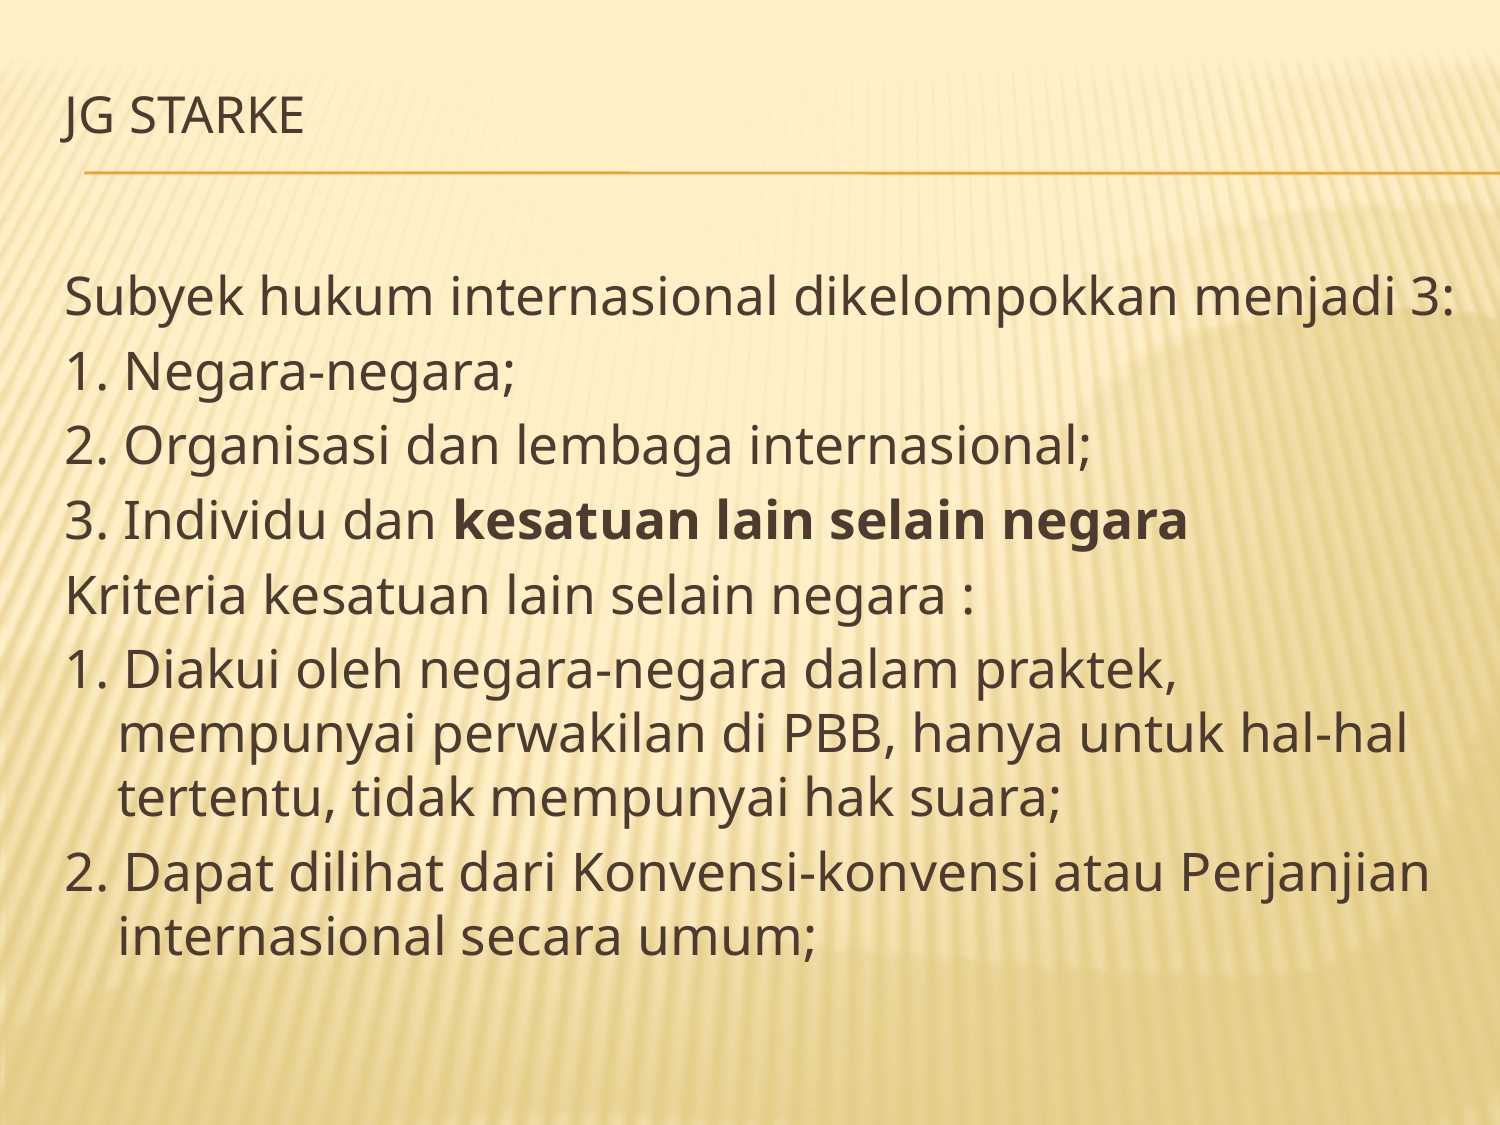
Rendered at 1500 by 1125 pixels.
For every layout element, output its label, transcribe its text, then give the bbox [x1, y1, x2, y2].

title JG Starke [50, 75, 1475, 213]
list Subyek hukum internasional dikelompokkan menjadi 3: 1. Negara-negara; 2. Organisasi dan lembaga internasional; 3. Individu dan kesatuan lain selain negara Kriteria kesatuan lain selain negara : 1. Diakui oleh negara-negara dalam praktek, mempunyai perwakilan di PBB, hanya untuk hal-hal tertentu, tidak mempunyai hak suara; 2. Dapat dilihat dari Konvensi-konvensi atau Perjanjian internasional secara umum; [50, 254, 1475, 998]
